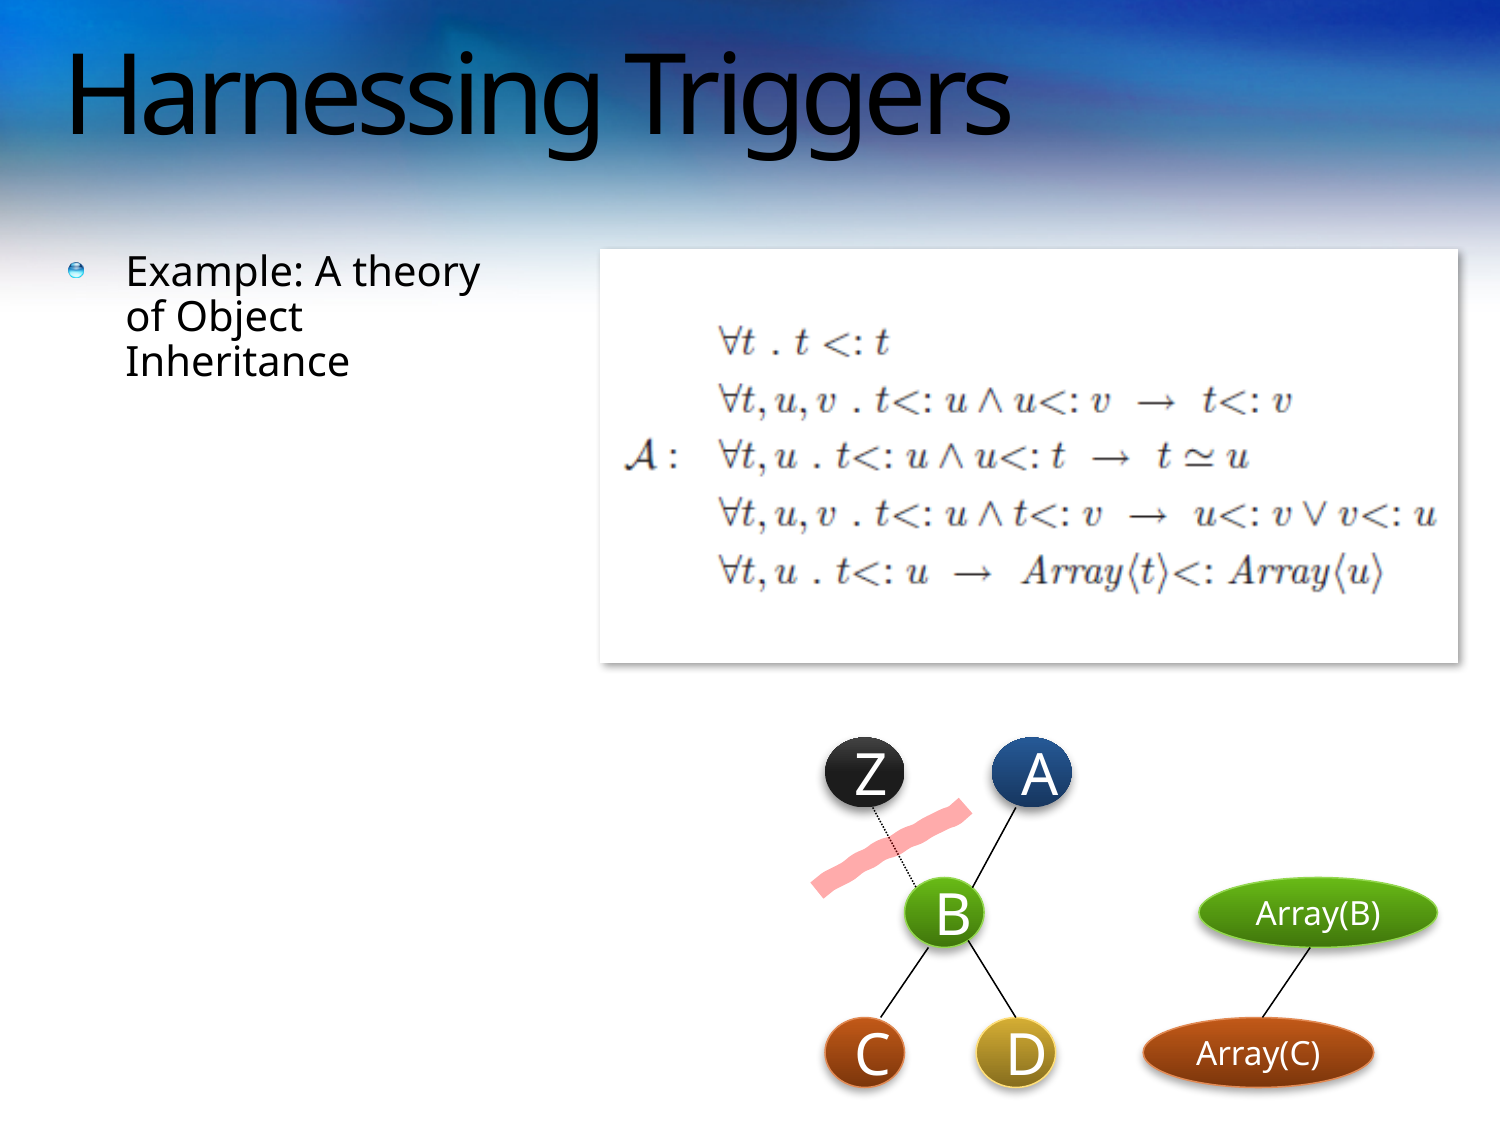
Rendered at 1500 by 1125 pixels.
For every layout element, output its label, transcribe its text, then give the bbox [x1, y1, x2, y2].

title Harnessing Triggers [62, 37, 1438, 162]
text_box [824, 737, 1438, 1088]
picture [0, 0, 1500, 1125]
list Example: A theory of Object Inheritance [62, 249, 525, 452]
